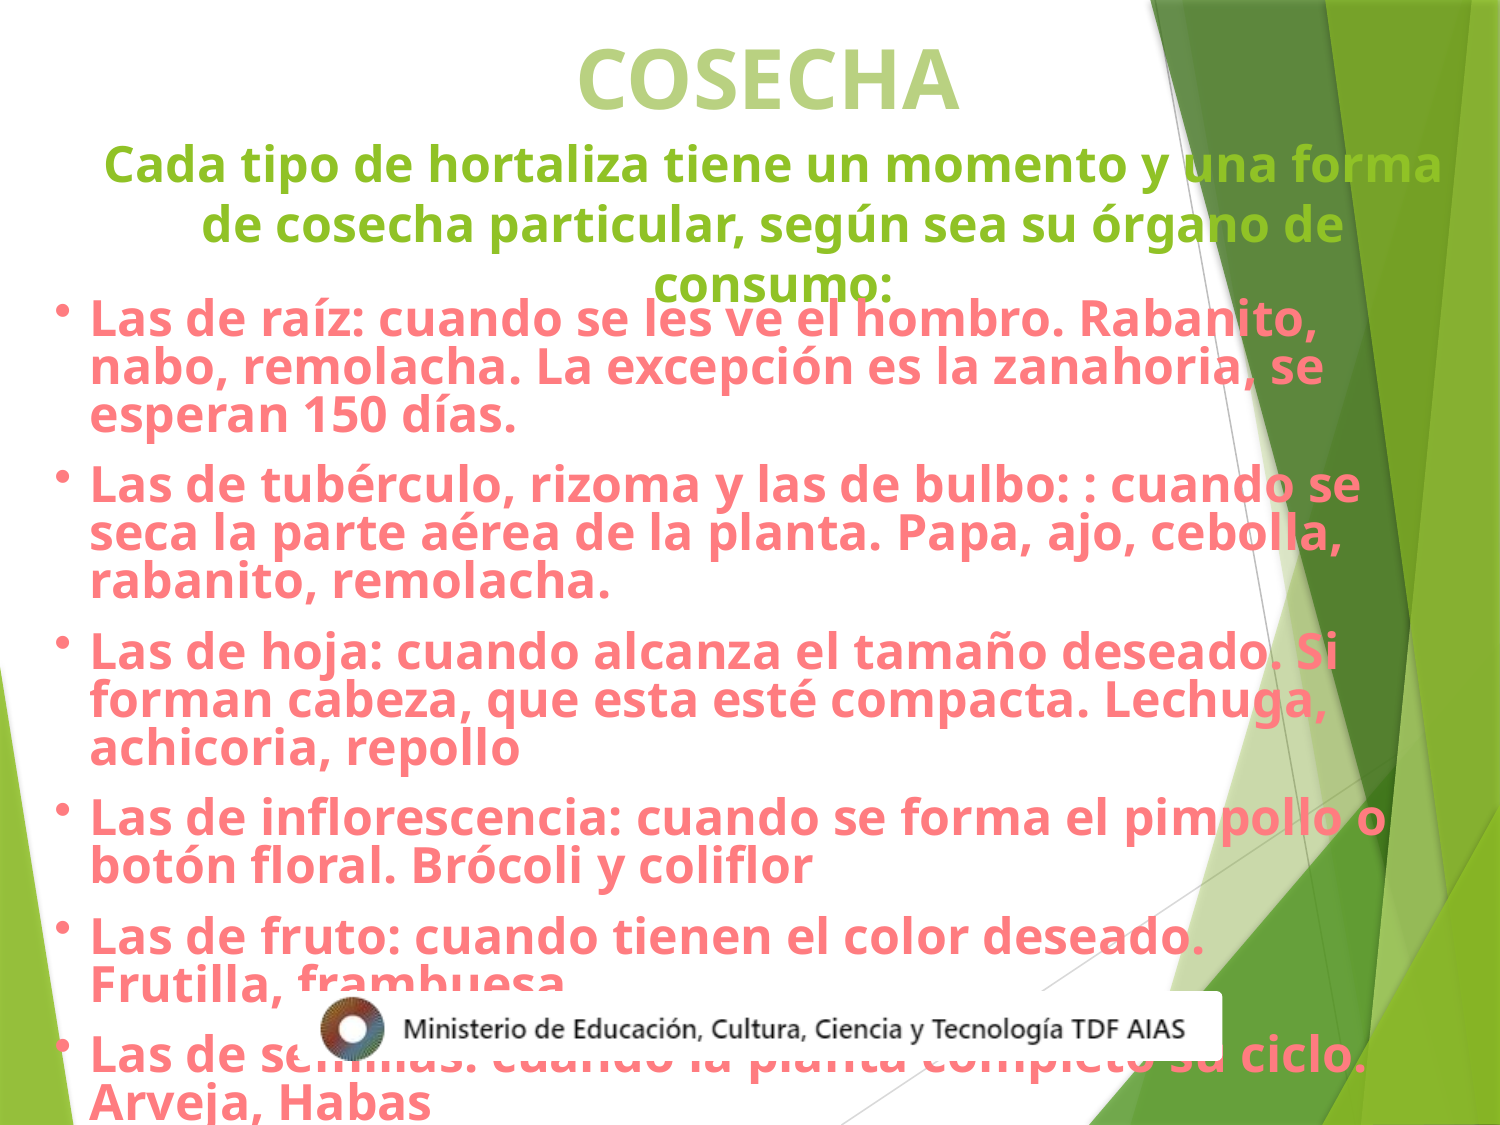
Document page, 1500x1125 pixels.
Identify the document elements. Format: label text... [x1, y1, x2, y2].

picture [296, 990, 1223, 1062]
text_box COSECHA [360, 19, 1176, 125]
text_box Las de raíz: cuando se les ve el hombro. Rabanito, nabo, remolacha. La excepción es la zanahoria, se esperan 150 días. Las de tubérculo, rizoma y las de bulbo: : cuando se seca la parte aérea de la planta. Papa, ajo, cebolla, rabanito, remolacha. Las de hoja: cuando alcanza el tamaño deseado. Si forman cabeza, que esta esté compacta. Lechuga, achicoria, repollo Las de inflorescencia: cuando se forma el pimpollo o botón floral. Brócoli y coliflor Las de fruto: cuando tienen el color deseado. Frutilla, frambuesa Las de semillas: cuando la planta completó su ciclo. Arveja, Habas [39, 290, 1416, 1125]
text_box Cada tipo de hortaliza tiene un momento y una forma de cosecha particular, según sea su órgano de consumo: [64, 125, 1483, 321]
